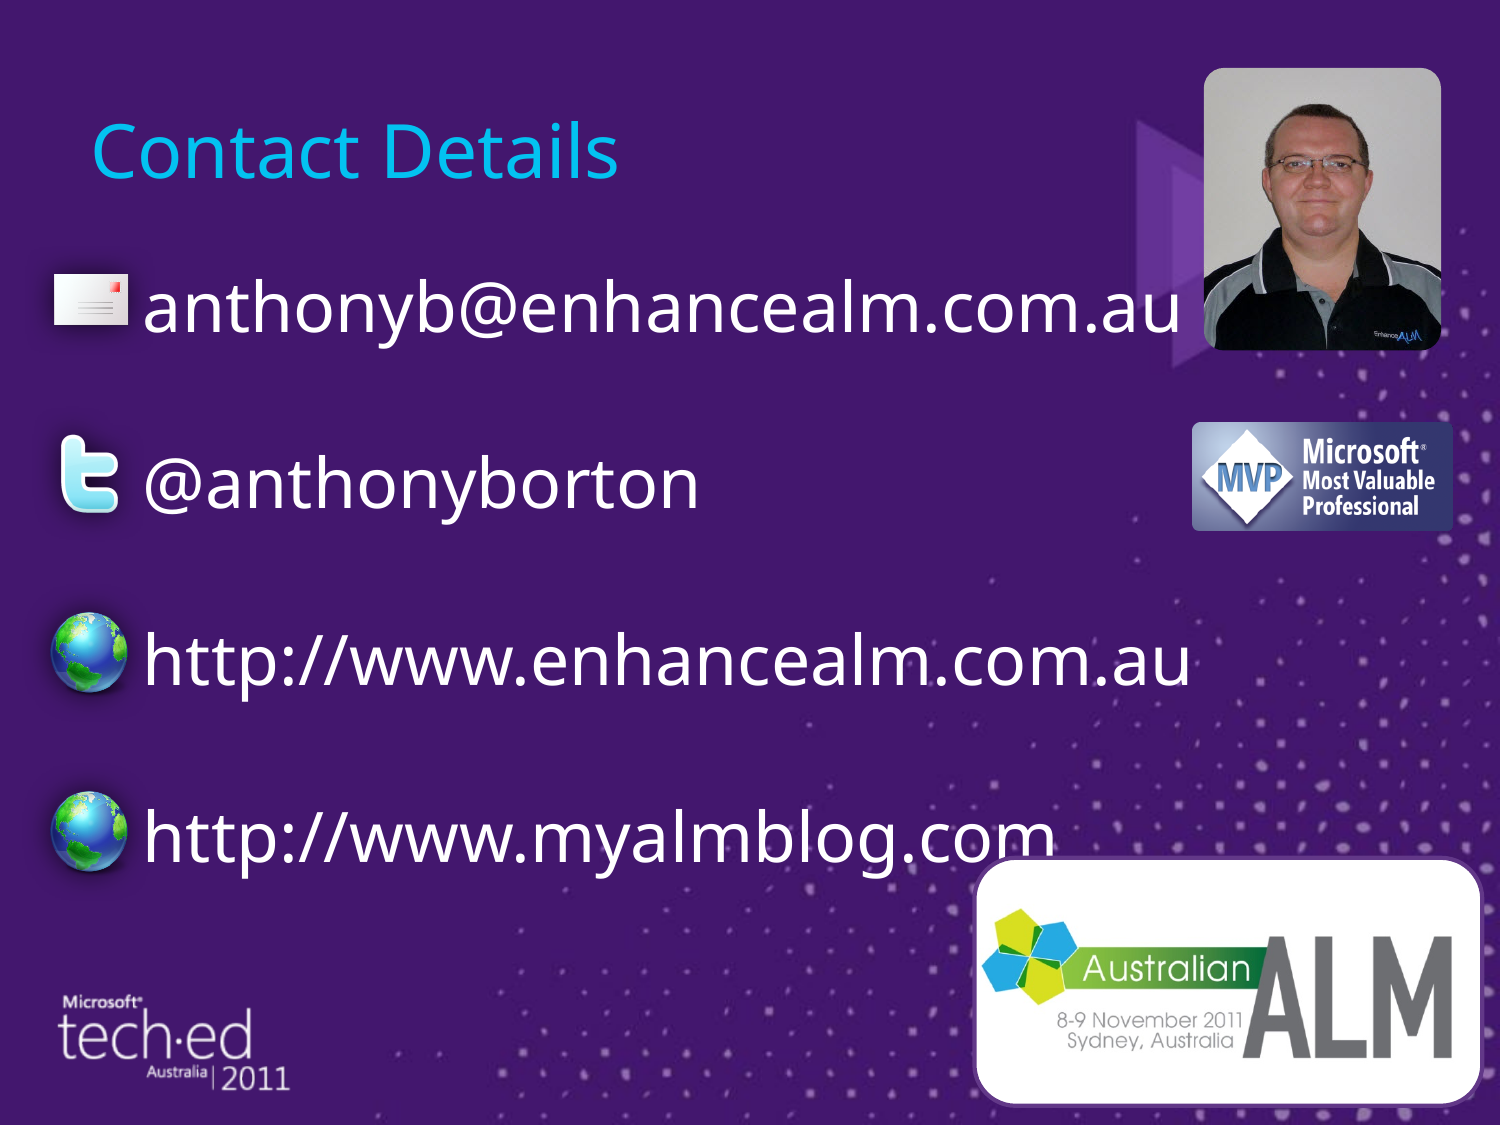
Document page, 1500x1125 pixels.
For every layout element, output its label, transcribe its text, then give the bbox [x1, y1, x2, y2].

picture [0, 0, 1500, 1125]
title Contact Details [75, 54, 1425, 243]
picture [1191, 421, 1453, 531]
text_box [972, 855, 1485, 1108]
picture [979, 892, 1475, 1079]
list anthonyb@enhancealm.com.au @anthonyborton http://www.enhancealm.com.au http://www.myalmblog.com [127, 254, 1500, 886]
